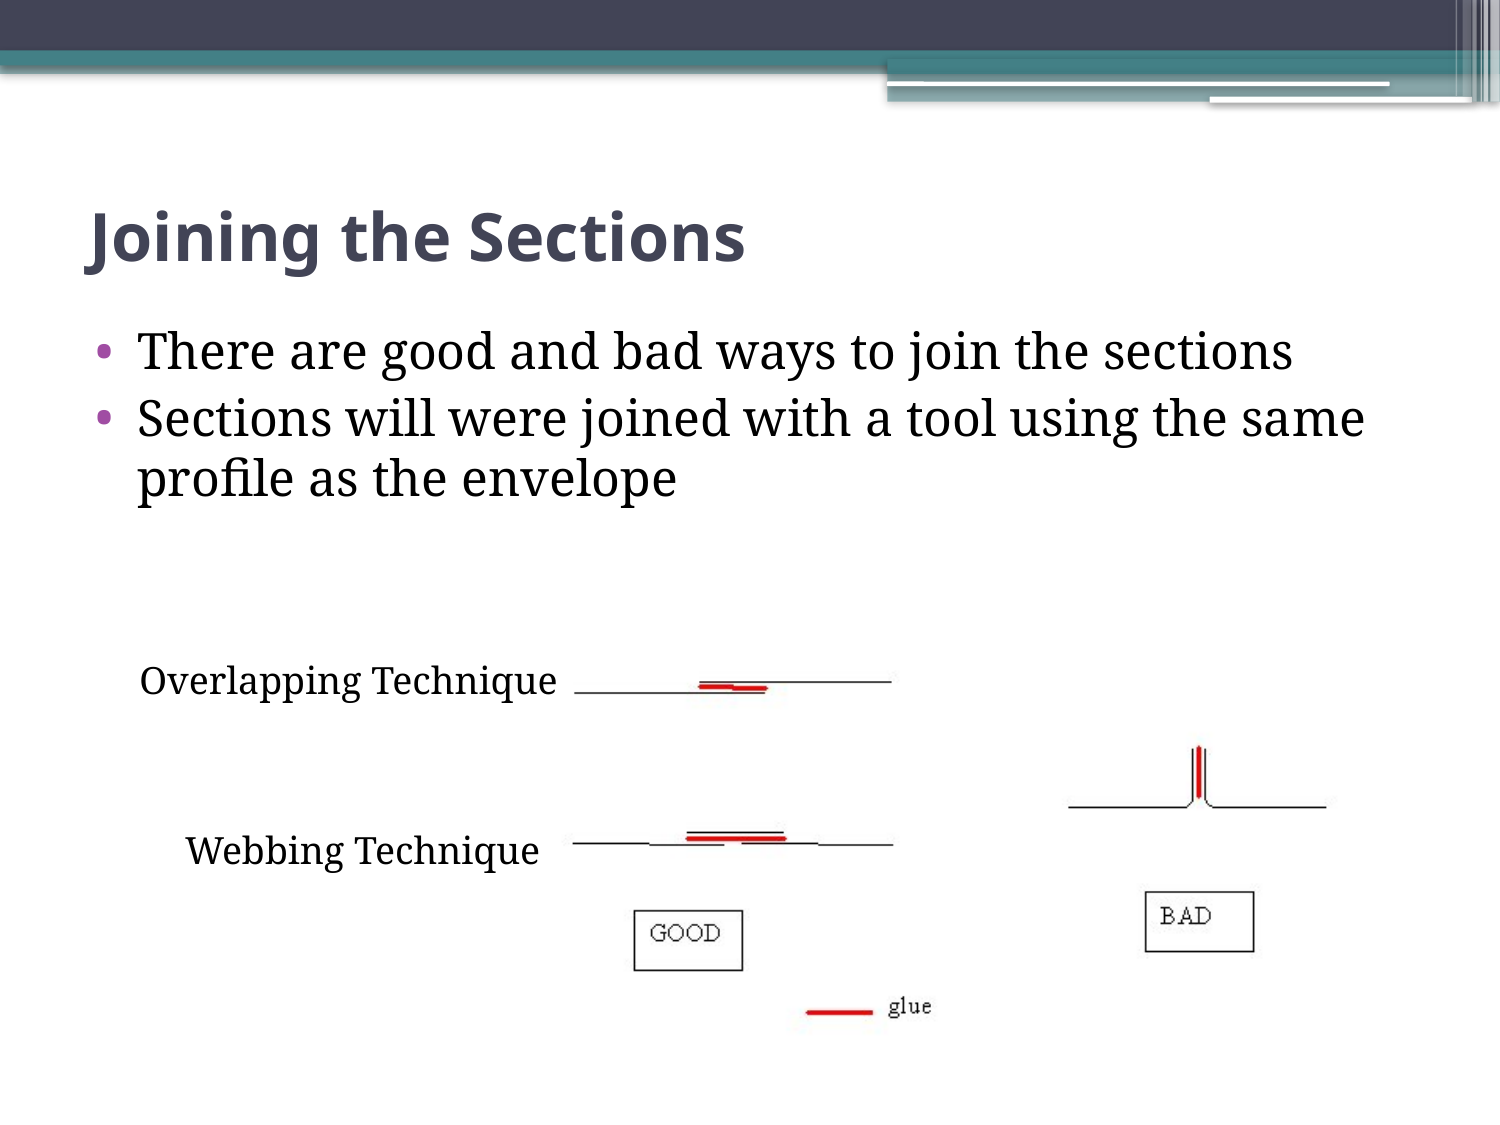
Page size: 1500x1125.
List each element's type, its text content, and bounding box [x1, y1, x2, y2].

picture [537, 633, 1362, 1067]
text_box Overlapping Technique [124, 649, 530, 710]
title Joining the Sections [75, 187, 1425, 363]
text_box Webbing Technique [170, 819, 530, 880]
list There are good and bad ways to join the sections Sections will were joined with a tool using the same profile as the envelope [62, 312, 1413, 1022]
